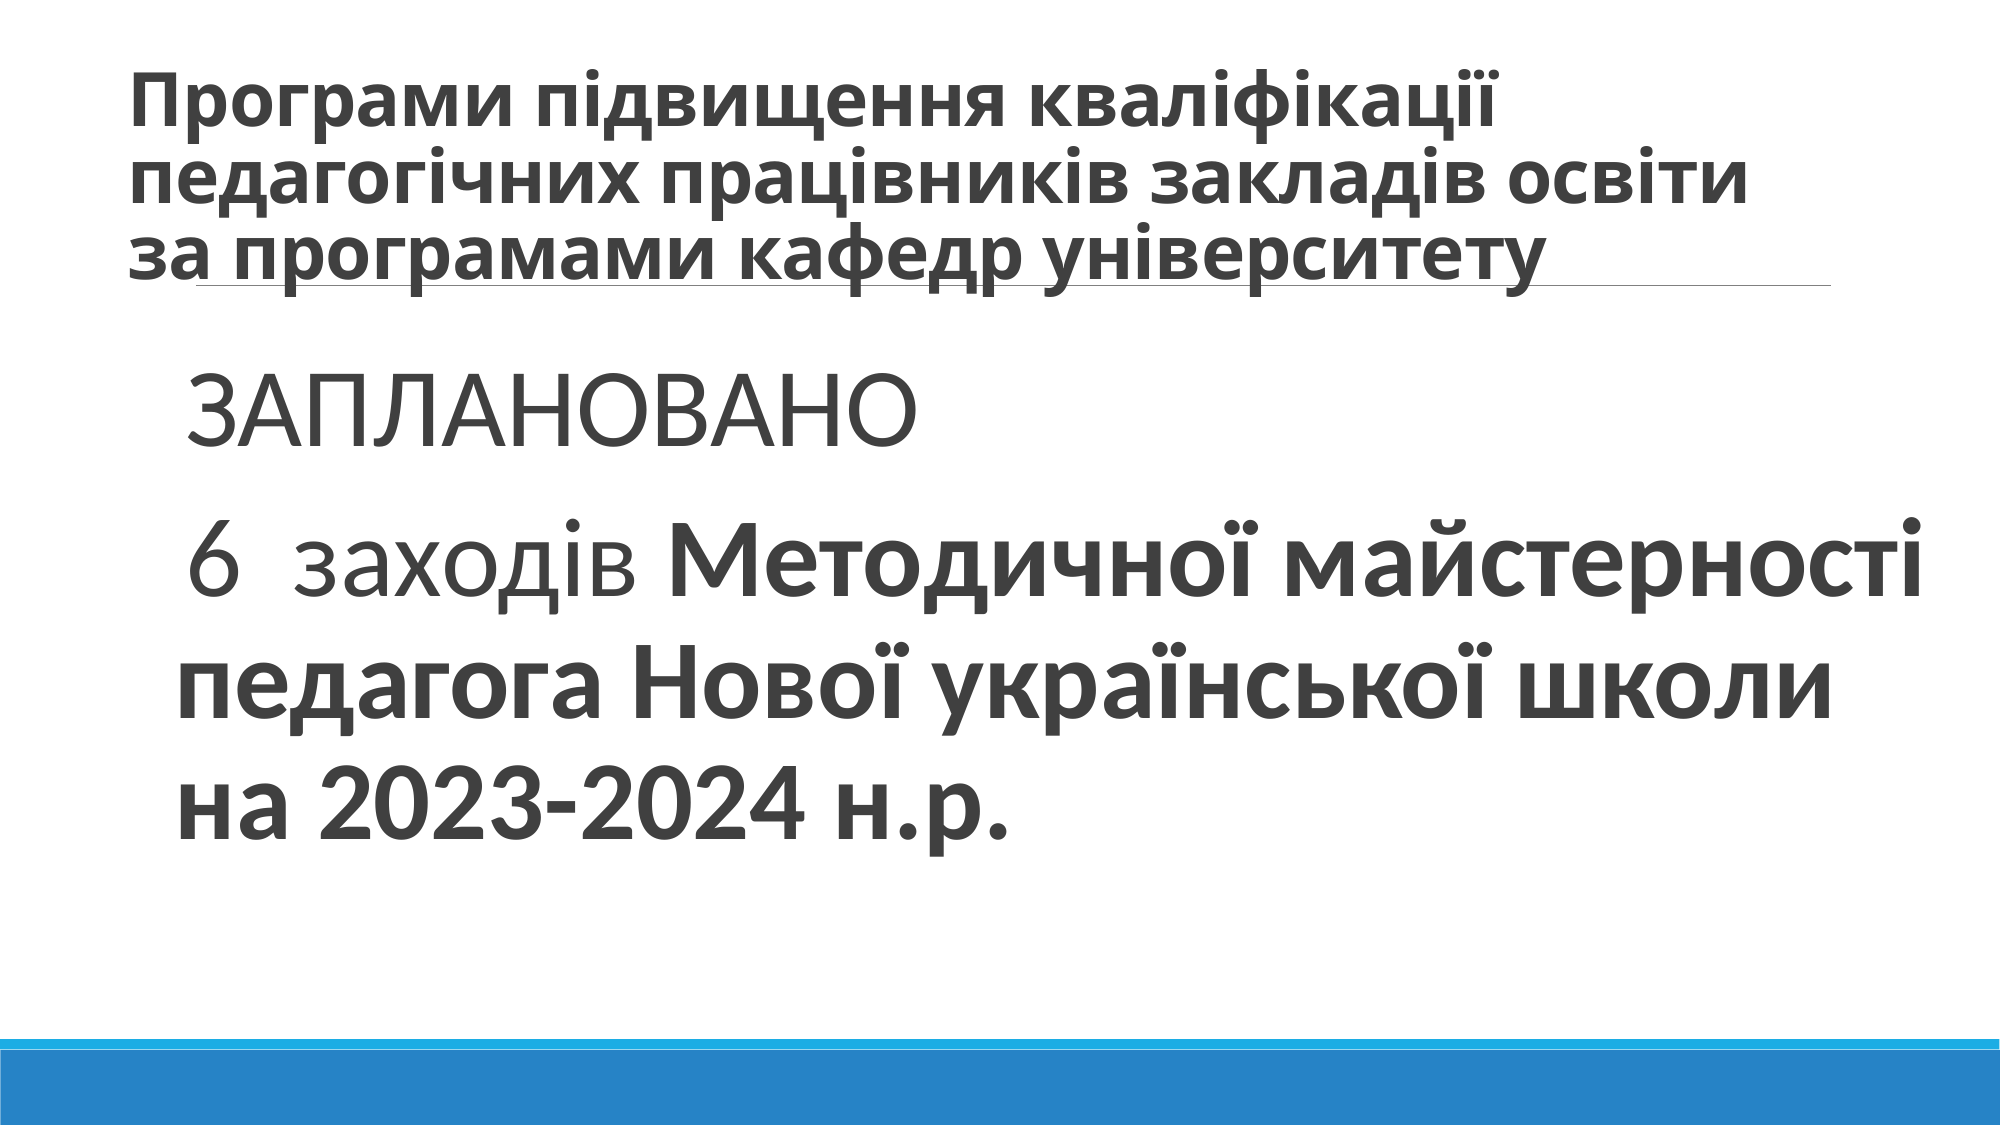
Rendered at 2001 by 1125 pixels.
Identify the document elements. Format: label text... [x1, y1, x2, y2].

title Програми підвищення кваліфікації педагогічних працівників закладів освіти за програмами кафедр університету [112, 64, 1857, 303]
list ЗАПЛАНОВАНО 6 заходів Методичної майстерності педагога Нової української школи на 2023-2024 н.р. [159, 341, 1962, 1002]
